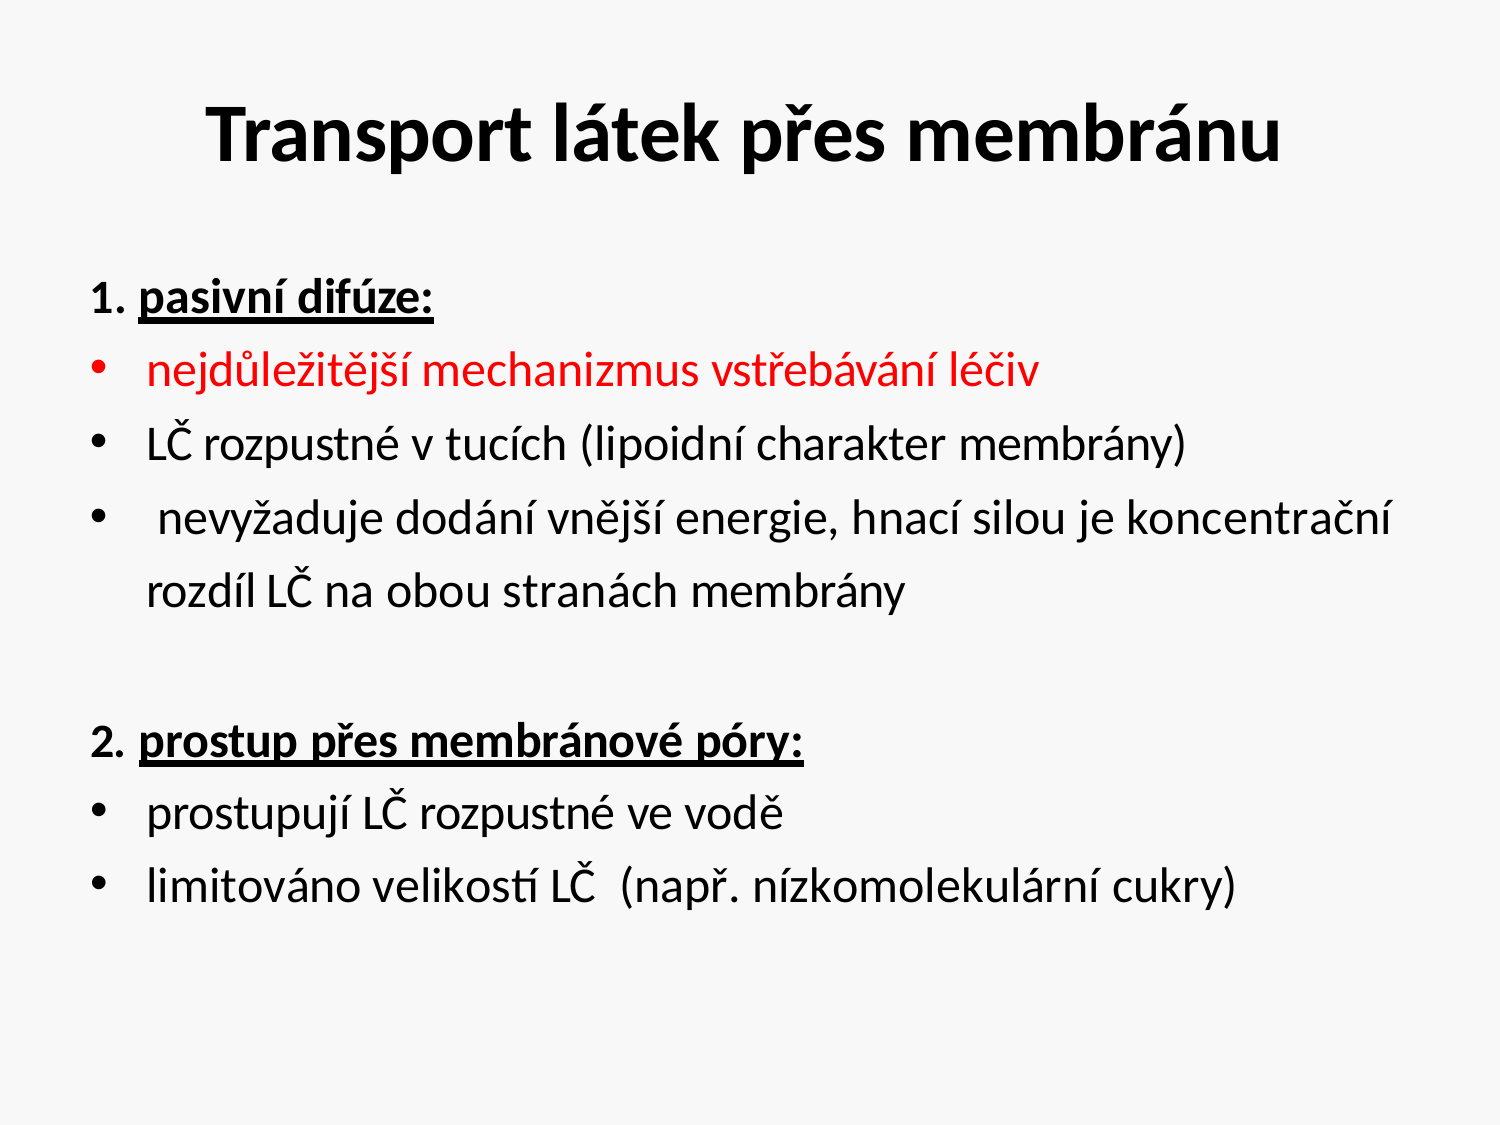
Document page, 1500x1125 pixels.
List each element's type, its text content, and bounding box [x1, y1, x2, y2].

title Transport látek přes membránu [203, 75, 1294, 249]
text_box 1. pasivní difúze: nejdůležitější mechanizmus vstřebávání léčiv LČ rozpustné v tucích (lipoidní charakter membrány) nevyžaduje dodání vnější energie, hnací silou je koncentrační rozdíl LČ na obou stranách membrány [87, 249, 1438, 693]
text_box 2. prostup přes membránové póry: prostupují LČ rozpustné ve vodě limitováno velikostí LČ (např. nízkomolekulární cukry) [87, 619, 1313, 913]
